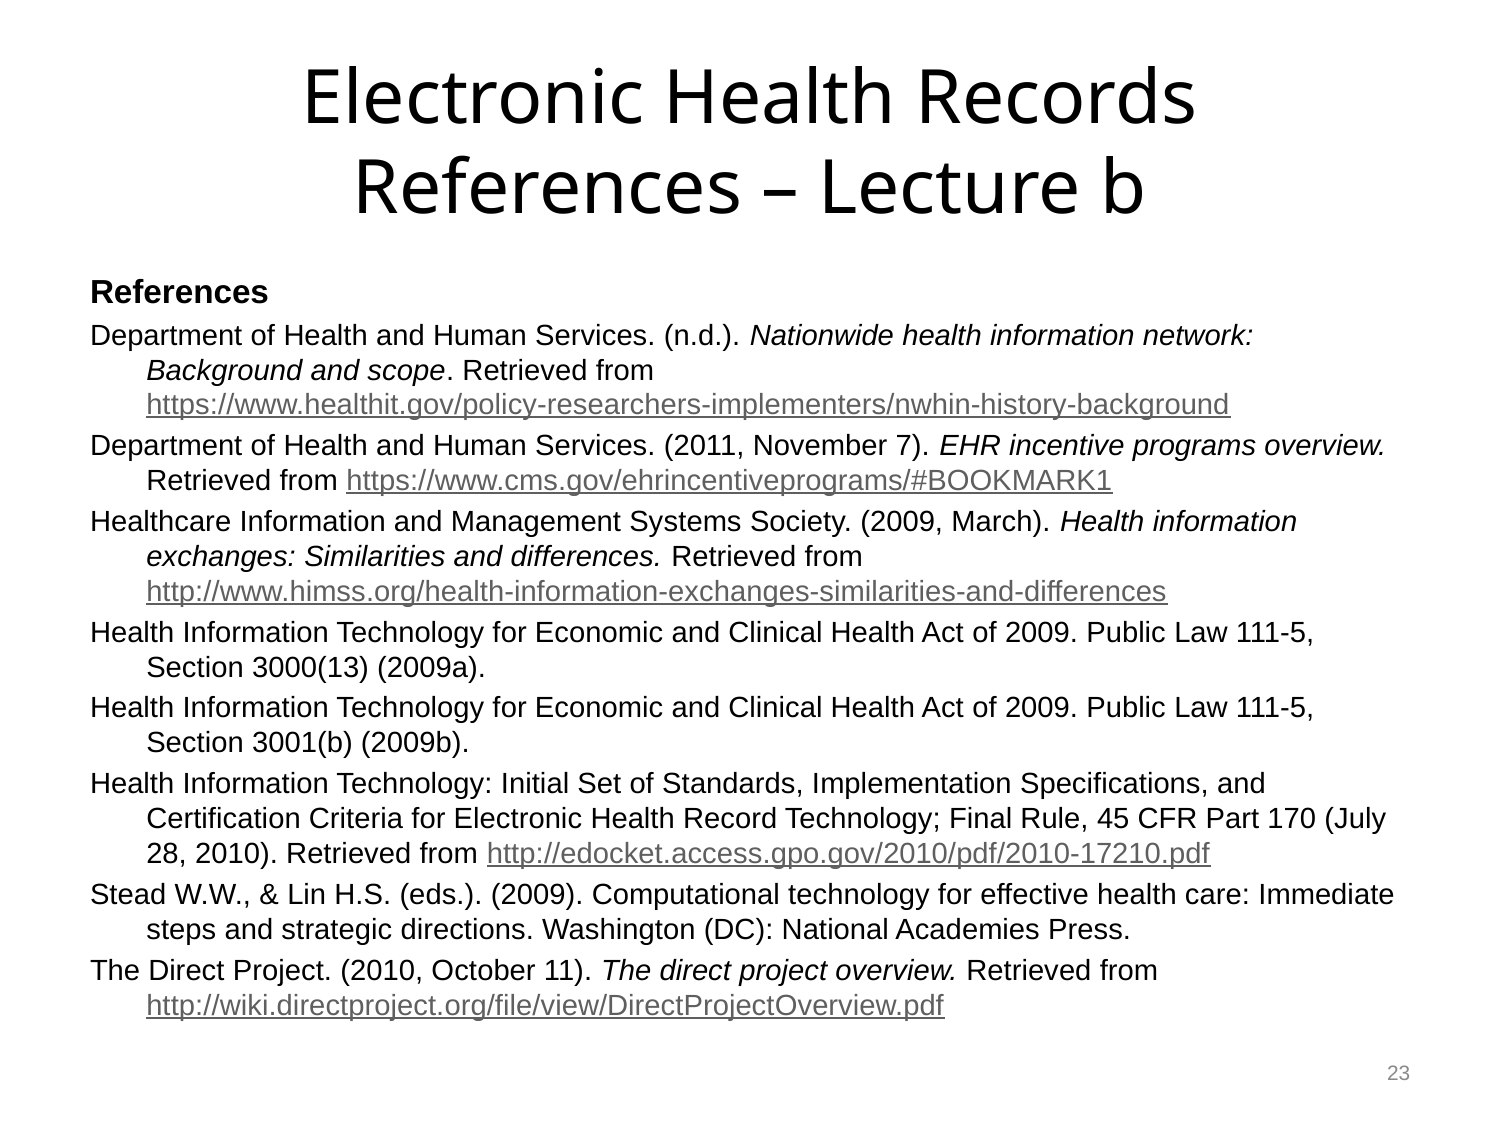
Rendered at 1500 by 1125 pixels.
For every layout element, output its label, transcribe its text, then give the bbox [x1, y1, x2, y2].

list References Department of Health and Human Services. (n.d.). Nationwide health information network: Background and scope. Retrieved from https://www.healthit.gov/policy-researchers-implementers/nwhin-history-background Department of Health and Human Services. (2011, November 7). EHR incentive programs overview. Retrieved from https://www.cms.gov/ehrincentiveprograms/#BOOKMARK1 Healthcare Information and Management Systems Society. (2009, March). Health information exchanges: Similarities and differences. Retrieved from http://www.himss.org/health-information-exchanges-similarities-and-differences Health Information Technology for Economic and Clinical Health Act of 2009. Public Law 111-5, Section 3000(13) (2009a). Health Information Technology for Economic and Clinical Health Act of 2009. Public Law 111-5, Section 3001(b) (2009b). Health Information Technology: Initial Set of Standards, Implementation Specifications, and Certification Criteria for Electronic Health Record Technology; Final Rule, 45 CFR Part 170 (July 28, 2010). Retrieved from http://edocket.access.gpo.gov/2010/pdf/2010-17210.pdf Stead W.W., & Lin H.S. (eds.). (2009). Computational technology for effective health care: Immediate steps and strategic directions. Washington (DC): National Academies Press. The Direct Project. (2010, October 11). The direct project overview. Retrieved from http://wiki.directproject.org/file/view/DirectProjectOverview.pdf [75, 262, 1425, 1063]
title Electronic Health Records References – Lecture b [75, 45, 1425, 233]
slide_number 23 [1341, 1027, 1425, 1118]
